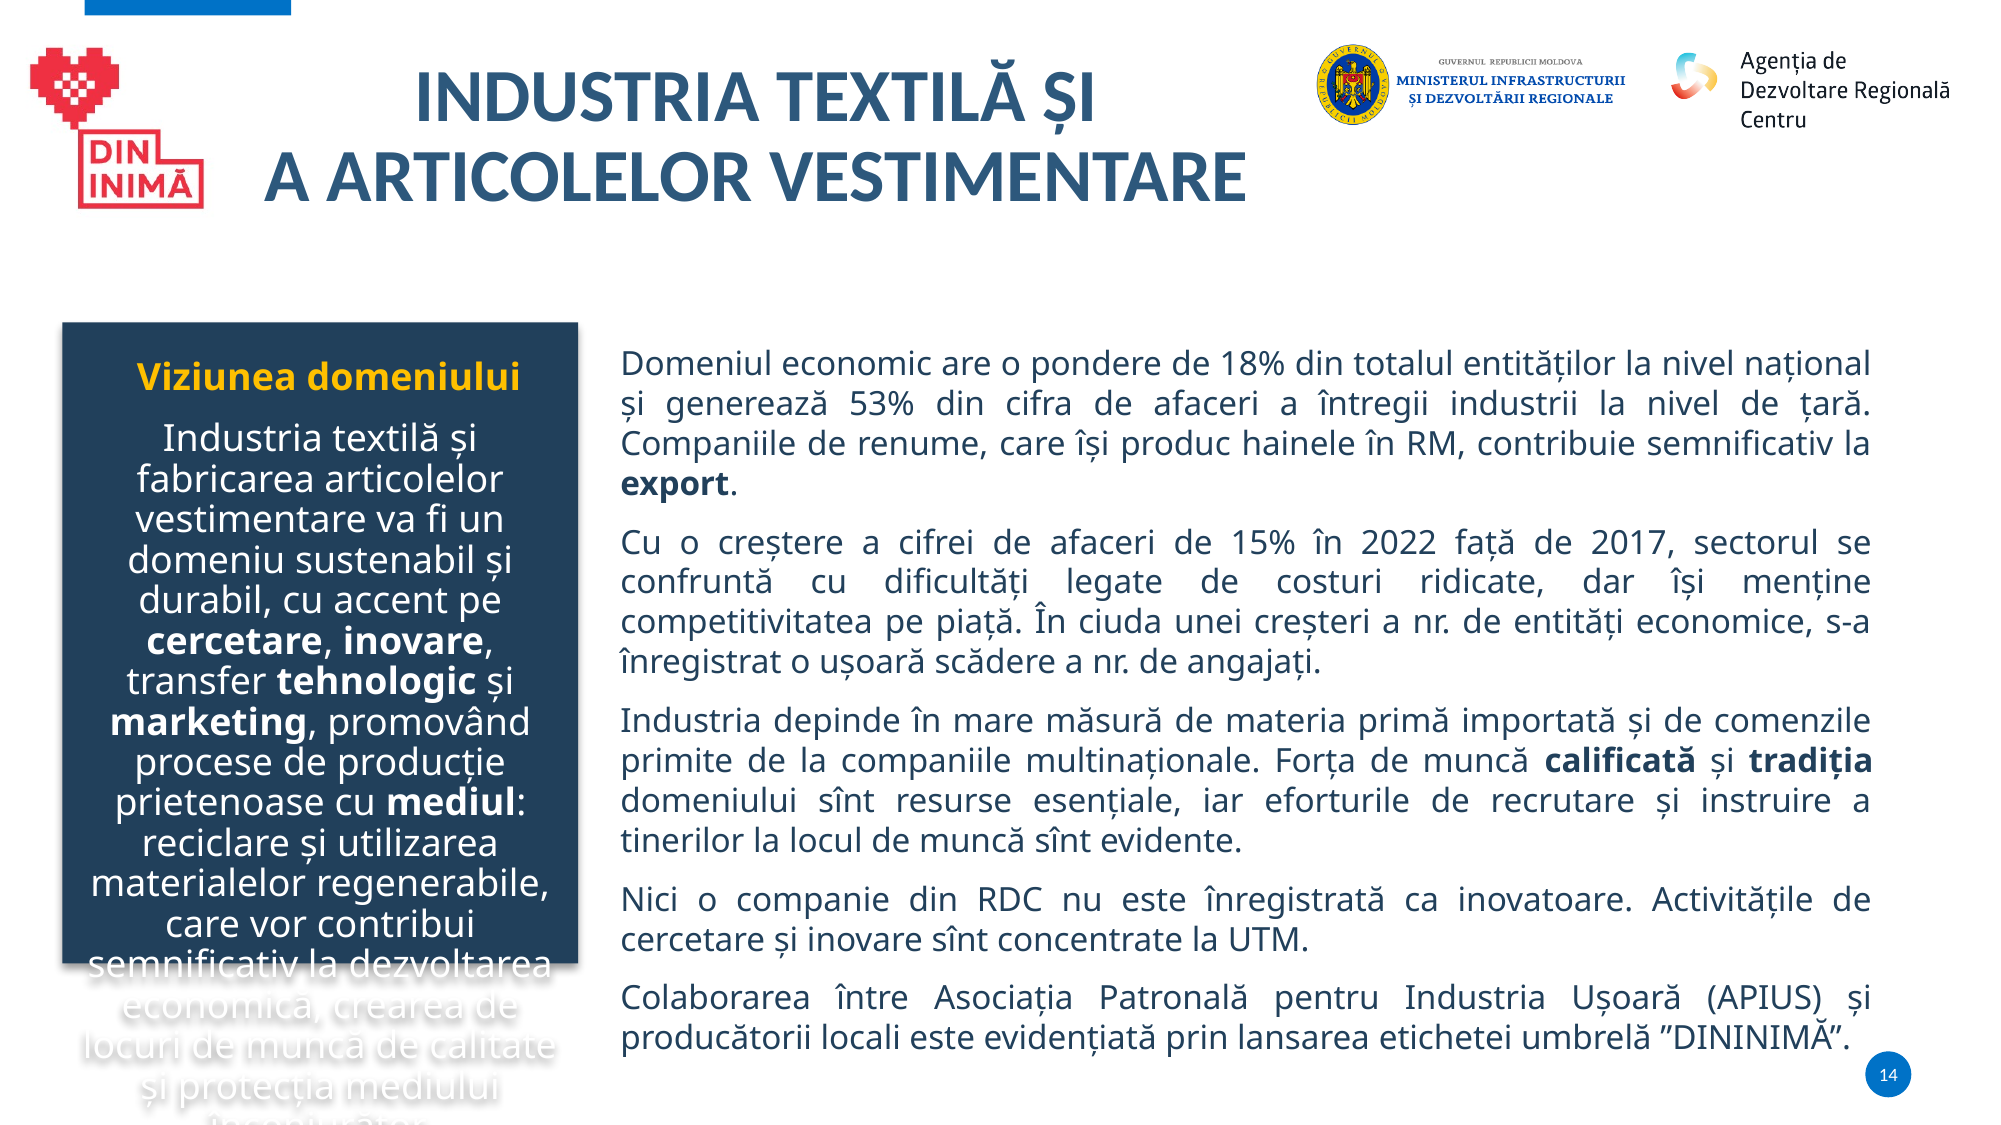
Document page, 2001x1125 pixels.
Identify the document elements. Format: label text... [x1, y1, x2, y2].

text_box Domeniul economic are o pondere de 18% din totalul entităților la nivel național și generează 53% din cifra de afaceri a întregii industrii la nivel de țară. Companiile de renume, care își produc hainele în RM, contribuie semnificativ la export. Cu o creștere a cifrei de afaceri de 15% în 2022 față de 2017, sectorul se confruntă cu dificultăți legate de costuri ridicate, dar își menține competitivitatea pe piață. În ciuda unei creșteri a nr. de entități economice, s-a înregistrat o ușoară scădere a nr. de angajați. Industria depinde în mare măsură de materia primă importată și de comenzile primite de la companiile multinaționale. Forța de muncă calificată și tradiția domeniului sînt resurse esențiale, iar eforturile de recrutare și instruire a tinerilor la locul de muncă sînt evidente. Nici o companie din RDC nu este înregistrată ca inovatoare. Activitățile de cercetare și inovare sînt concentrate la UTM. Colaborarea între Asociația Patronală pentru Industria Ușoară (APIUS) și producătorii locali este evidențiată prin lansarea etichetei umbrelă ”DININIMĂ”. [605, 334, 1889, 1064]
picture [24, 35, 215, 218]
picture [1316, 42, 1627, 127]
slide_number 14 [1864, 1059, 1913, 1090]
title INDUSTRIA TEXTILĂ ȘI A ARTICOLELOR VESTIMENTARE [105, 37, 1426, 219]
text_box Viziunea domeniului Industria textilă și fabricarea articolelor vestimentare va fi un domeniu sustenabil și durabil, cu accent pe cercetare, inovare, transfer tehnologic și marketing, promovând procese de producție prietenoase cu mediul: reciclare și utilizarea materialelor regenerabile, care vor contribui semnificativ la dezvoltarea economică, crearea de locuri de muncă de calitate și protecția mediului înconjurător. [62, 322, 579, 964]
picture [1671, 51, 1949, 128]
